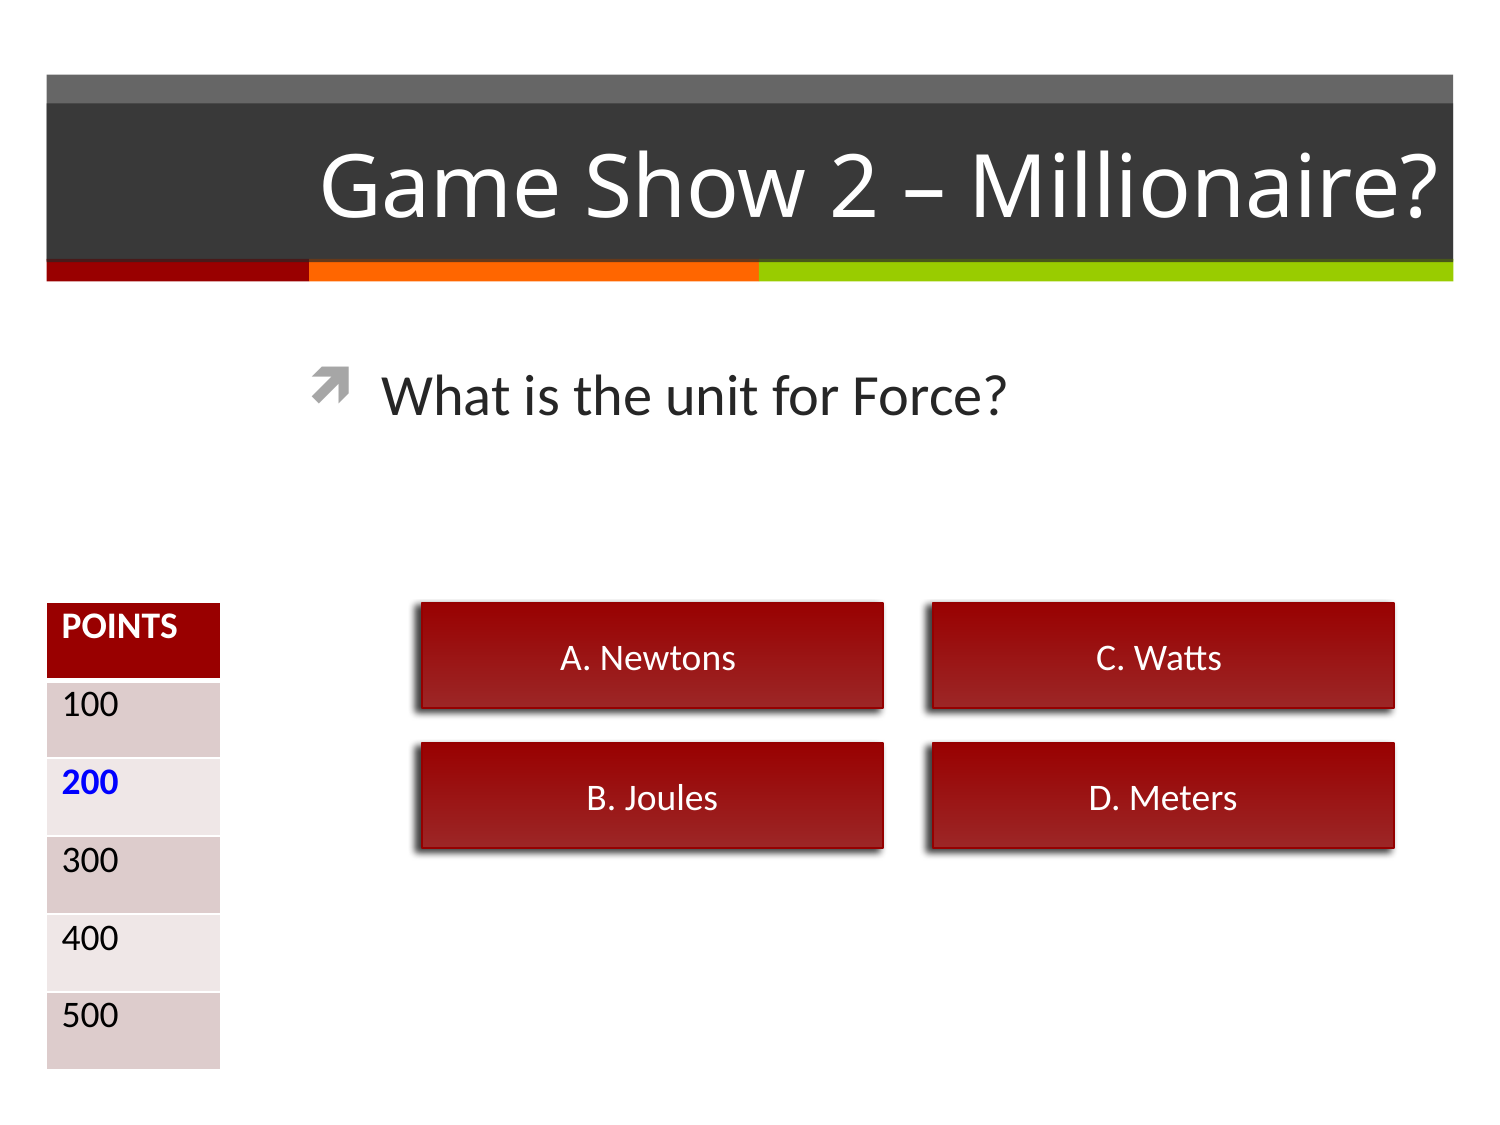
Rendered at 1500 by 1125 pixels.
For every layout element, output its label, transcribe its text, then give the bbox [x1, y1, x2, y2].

list What is the unit for Force? [292, 350, 1454, 524]
table_cell 100 [47, 683, 220, 757]
text_box A. Newtons [421, 602, 884, 709]
table_cell 200 [47, 759, 220, 835]
table_cell 300 [47, 837, 220, 913]
text_box B. Joules [421, 742, 884, 849]
text_box C. Watts [932, 602, 1395, 709]
text_box D. Meters [932, 742, 1395, 849]
table_cell 400 [47, 915, 220, 991]
table_cell 500 [47, 993, 220, 1069]
title Game Show 2 – Millionaire? [46, 103, 1454, 263]
table_header POINTS [47, 603, 220, 678]
